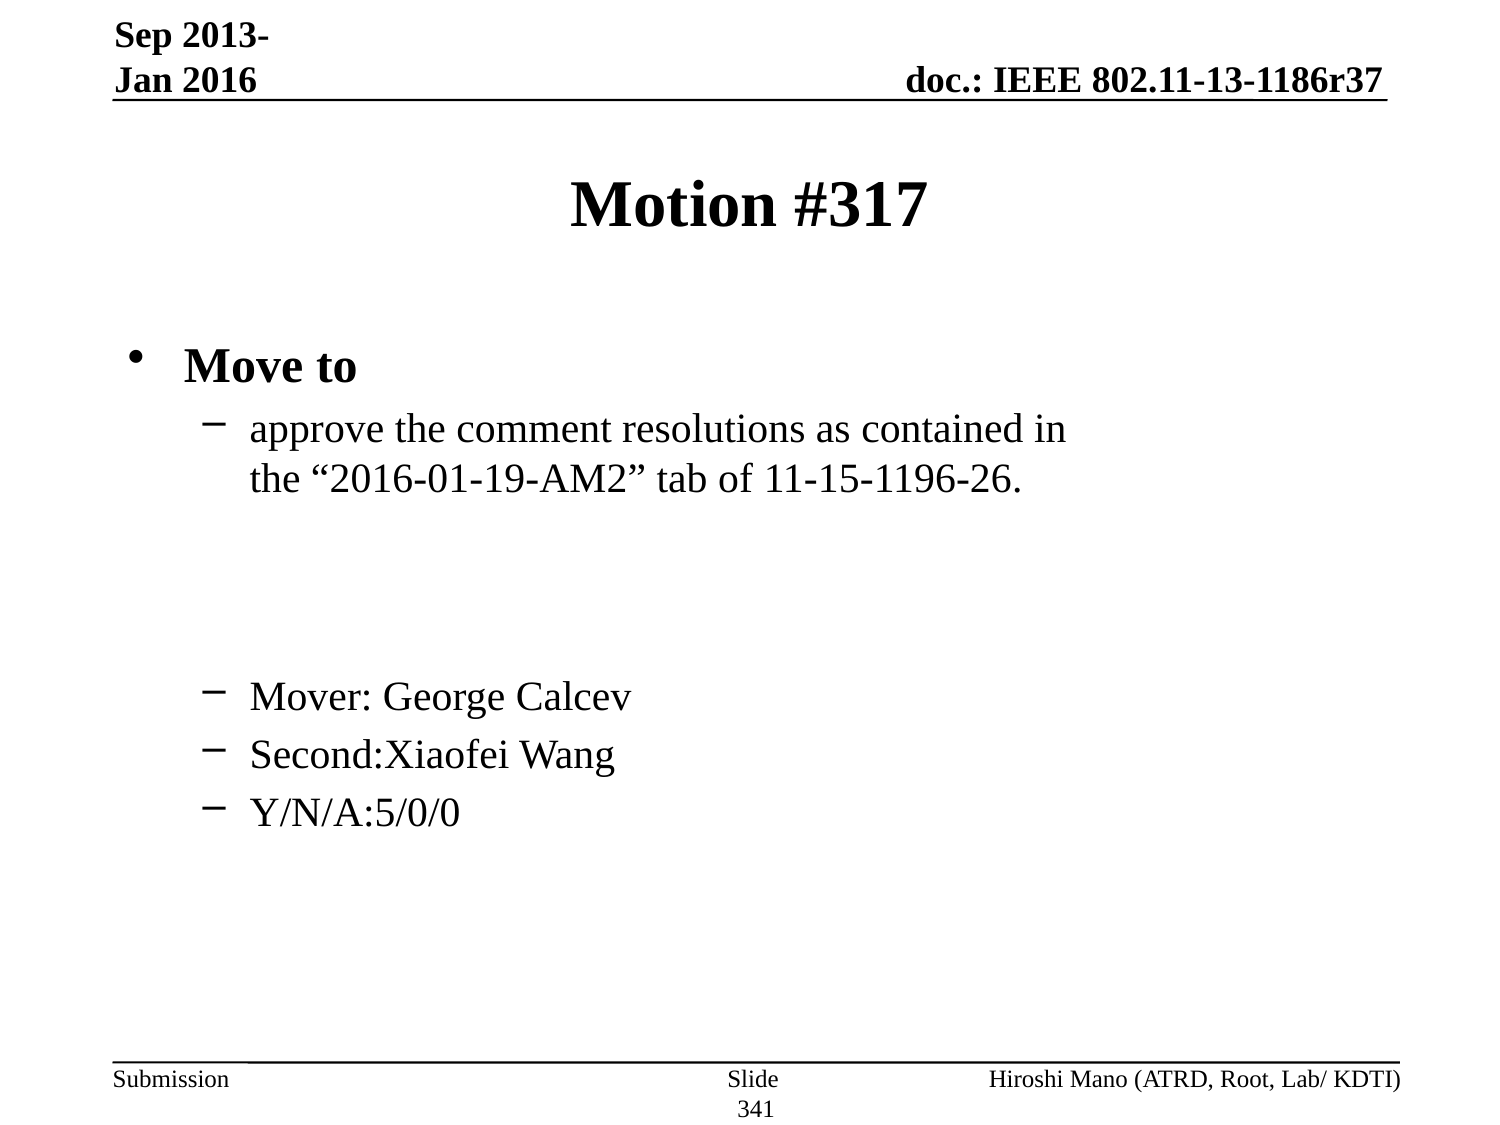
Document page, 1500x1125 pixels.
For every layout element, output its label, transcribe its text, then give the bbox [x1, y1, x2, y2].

list Move to approve the comment resolutions as contained in the “2016-01-19-AM2” tab of 11-15-1196-26. Mover: George Calcev Second:Xiaofei Wang Y/N/A:5/0/0 [112, 324, 1388, 1001]
footer Hiroshi Mano (ATRD, Root, Lab/ KDTI) [984, 1061, 1402, 1093]
title Motion #317 [112, 112, 1388, 288]
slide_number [114, 54, 273, 101]
slide_number Slide 341 [712, 1061, 800, 1093]
